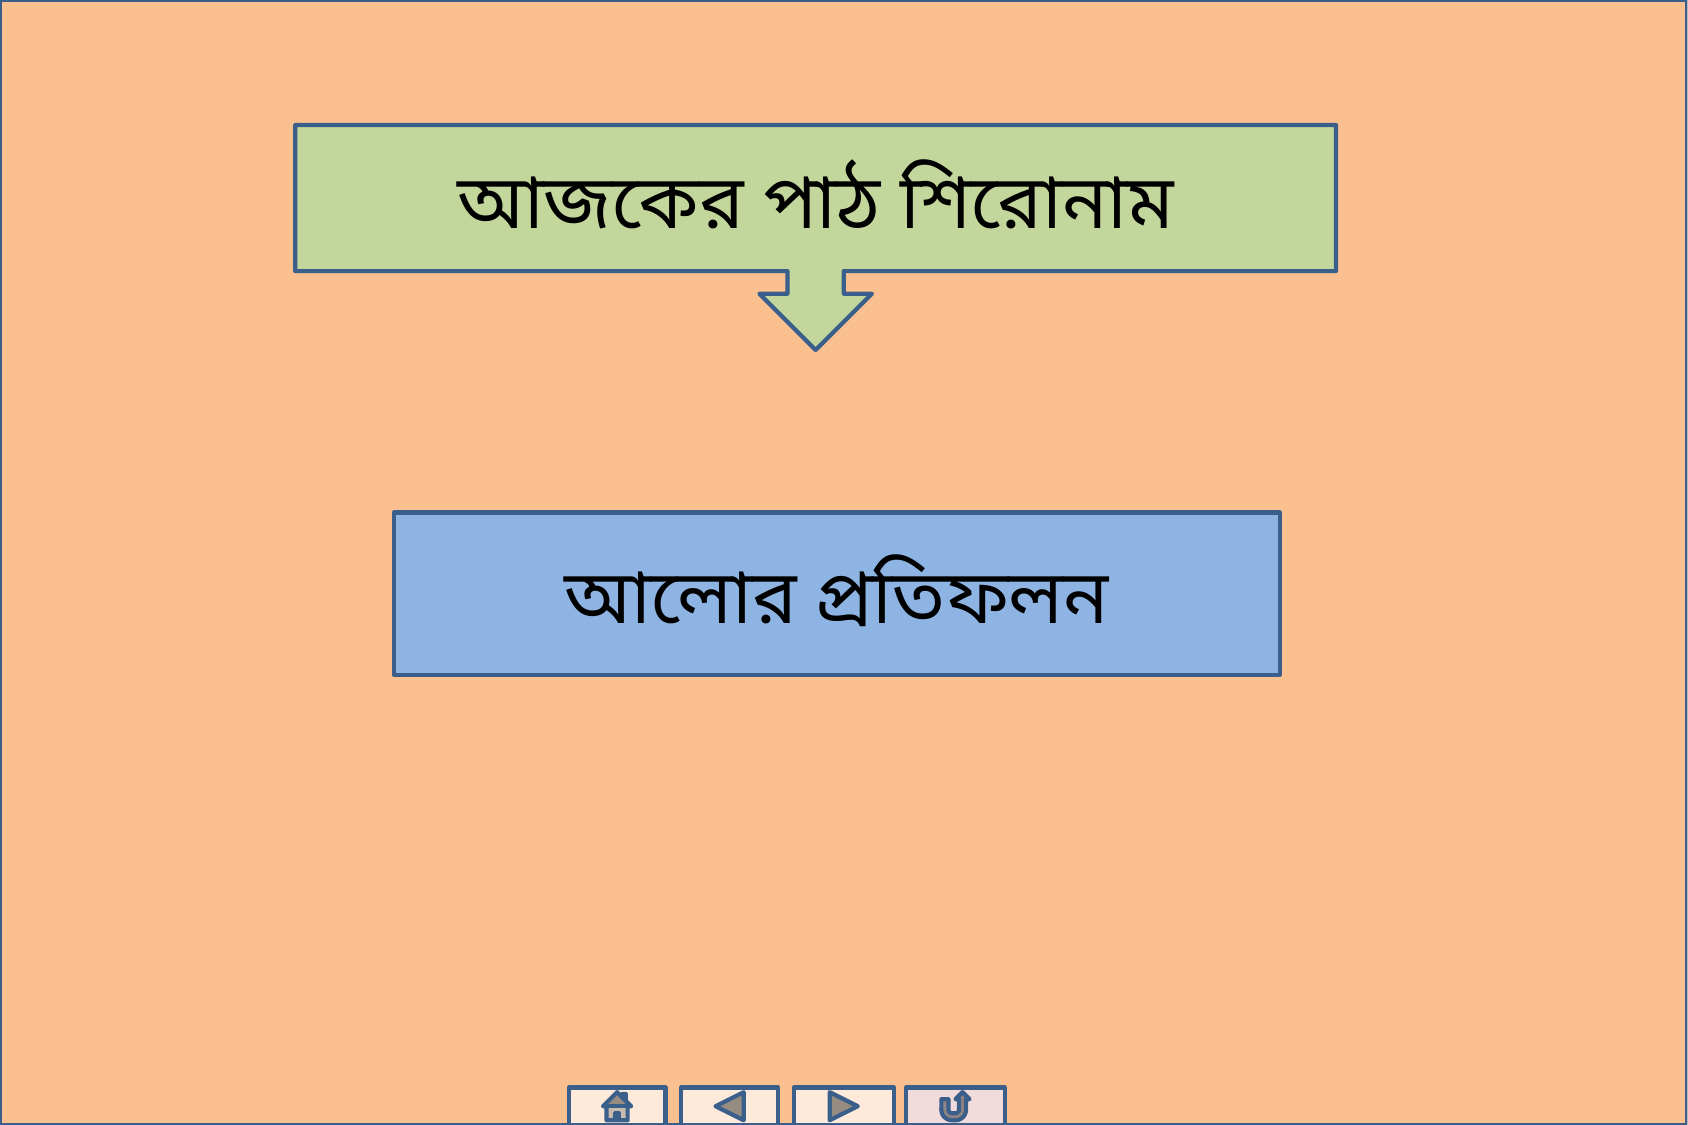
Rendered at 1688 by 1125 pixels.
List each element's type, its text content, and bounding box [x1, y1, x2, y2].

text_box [568, 1087, 1005, 1125]
text_box আজকের পাঠ শিরোনাম [293, 122, 1339, 353]
text_box [0, 0, 1688, 1125]
text_box আলোর প্রতিফলন [392, 510, 1282, 677]
